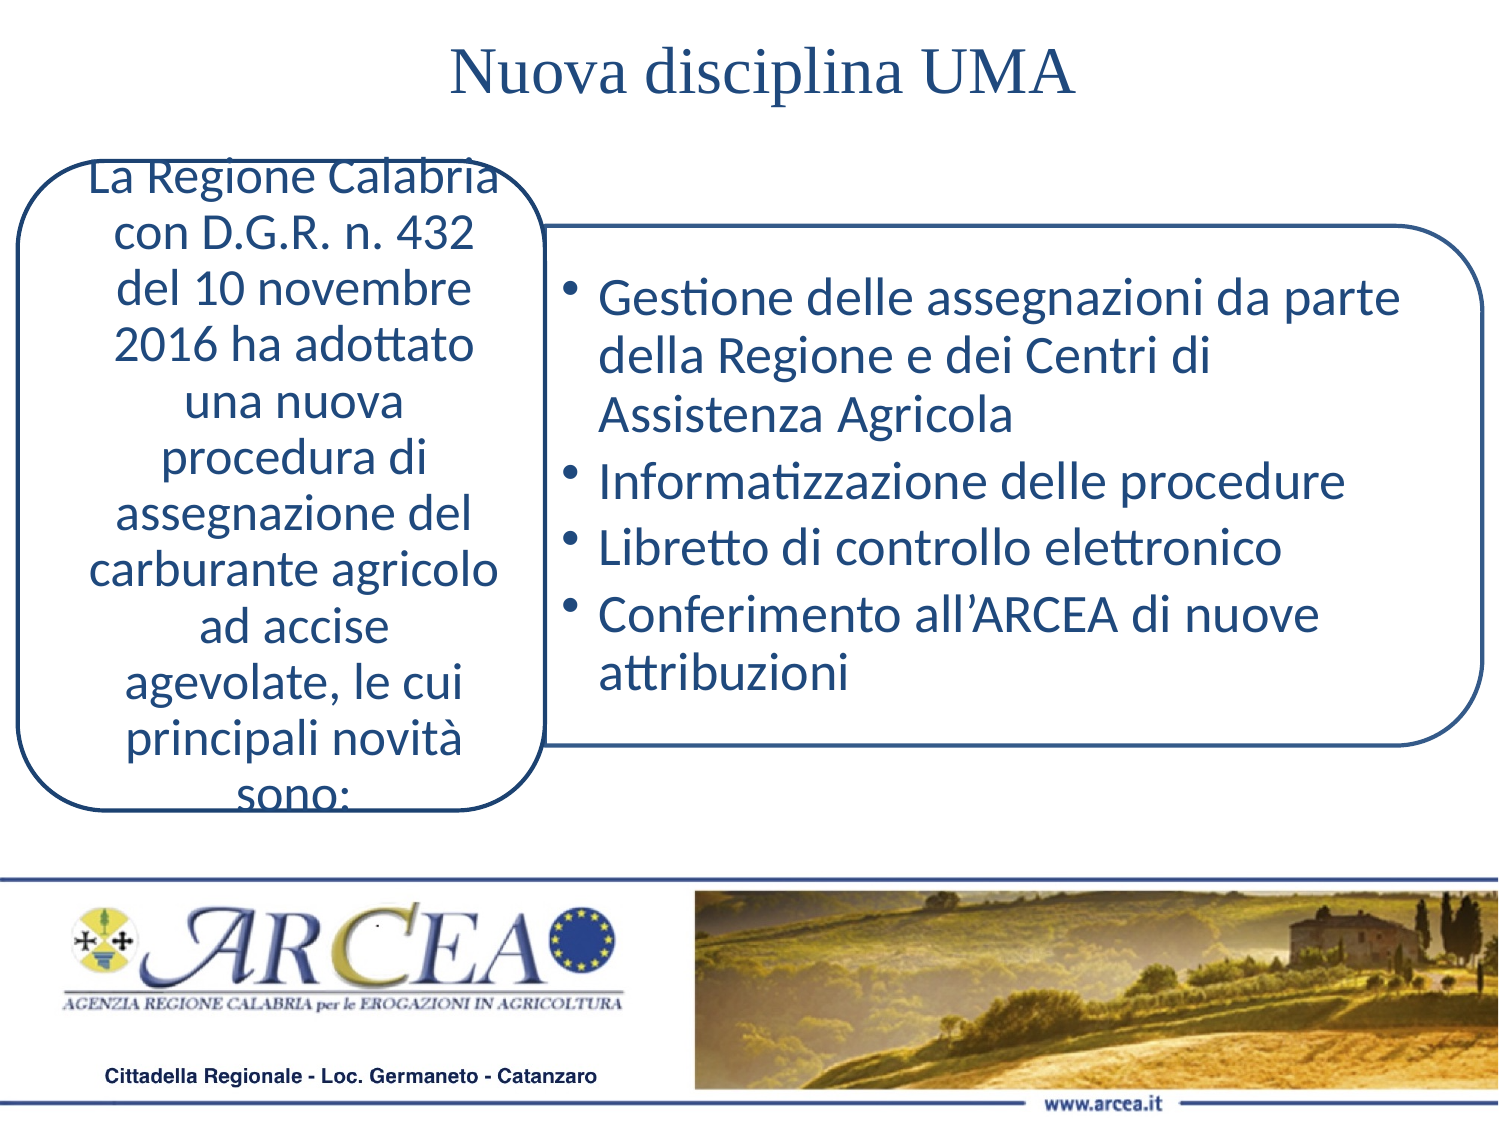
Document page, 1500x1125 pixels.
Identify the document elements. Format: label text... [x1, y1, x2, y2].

picture [0, 871, 1499, 1125]
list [17, 160, 1483, 811]
list Nuova disciplina UMA [35, 19, 1447, 138]
